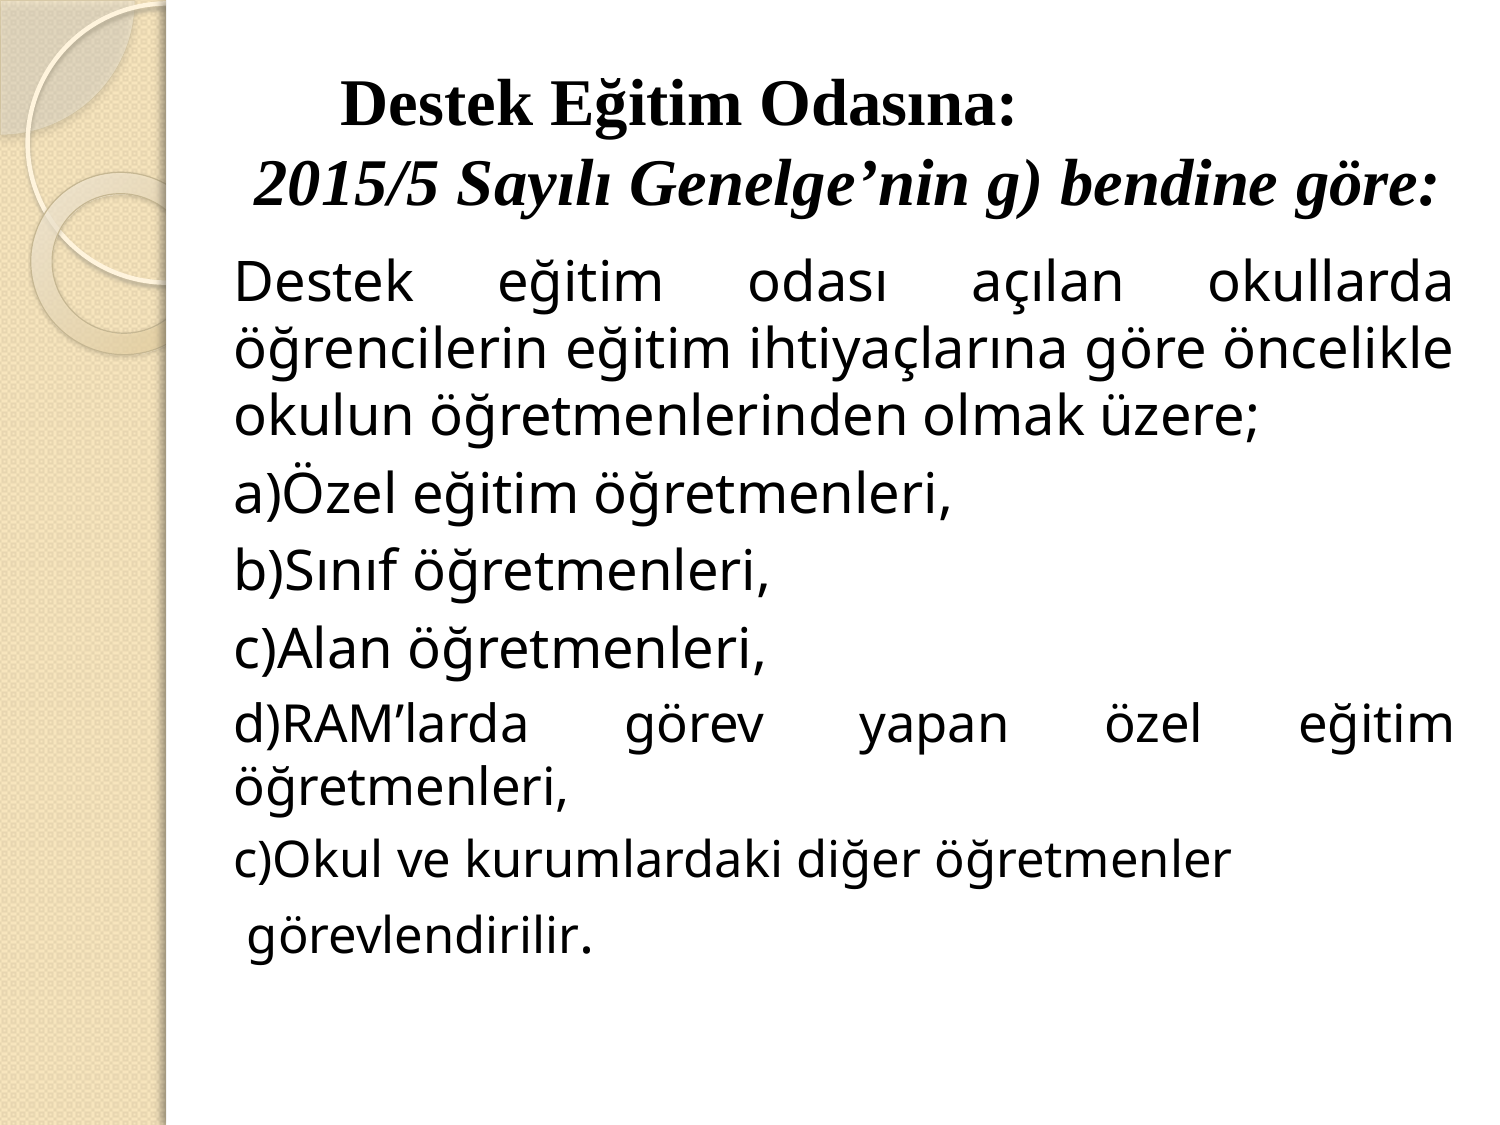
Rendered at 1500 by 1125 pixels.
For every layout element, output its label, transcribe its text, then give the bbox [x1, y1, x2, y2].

list Destek eğitim odası açılan okullarda öğrencilerin eğitim ihtiyaçlarına göre öncelikle okulun öğretmenlerinden olmak üzere; a)Özel eğitim öğretmenleri, b)Sınıf öğretmenleri, c)Alan öğretmenleri, d)RAM’larda görev yapan özel eğitim öğretmenleri, c)Okul ve kurumlardaki diğer öğretmenler görevlendirilir. [206, 237, 1471, 1025]
title Destek Eğitim Odasına: 2015/5 Sayılı Genelge’nin g) bendine göre: [230, 30, 1466, 237]
